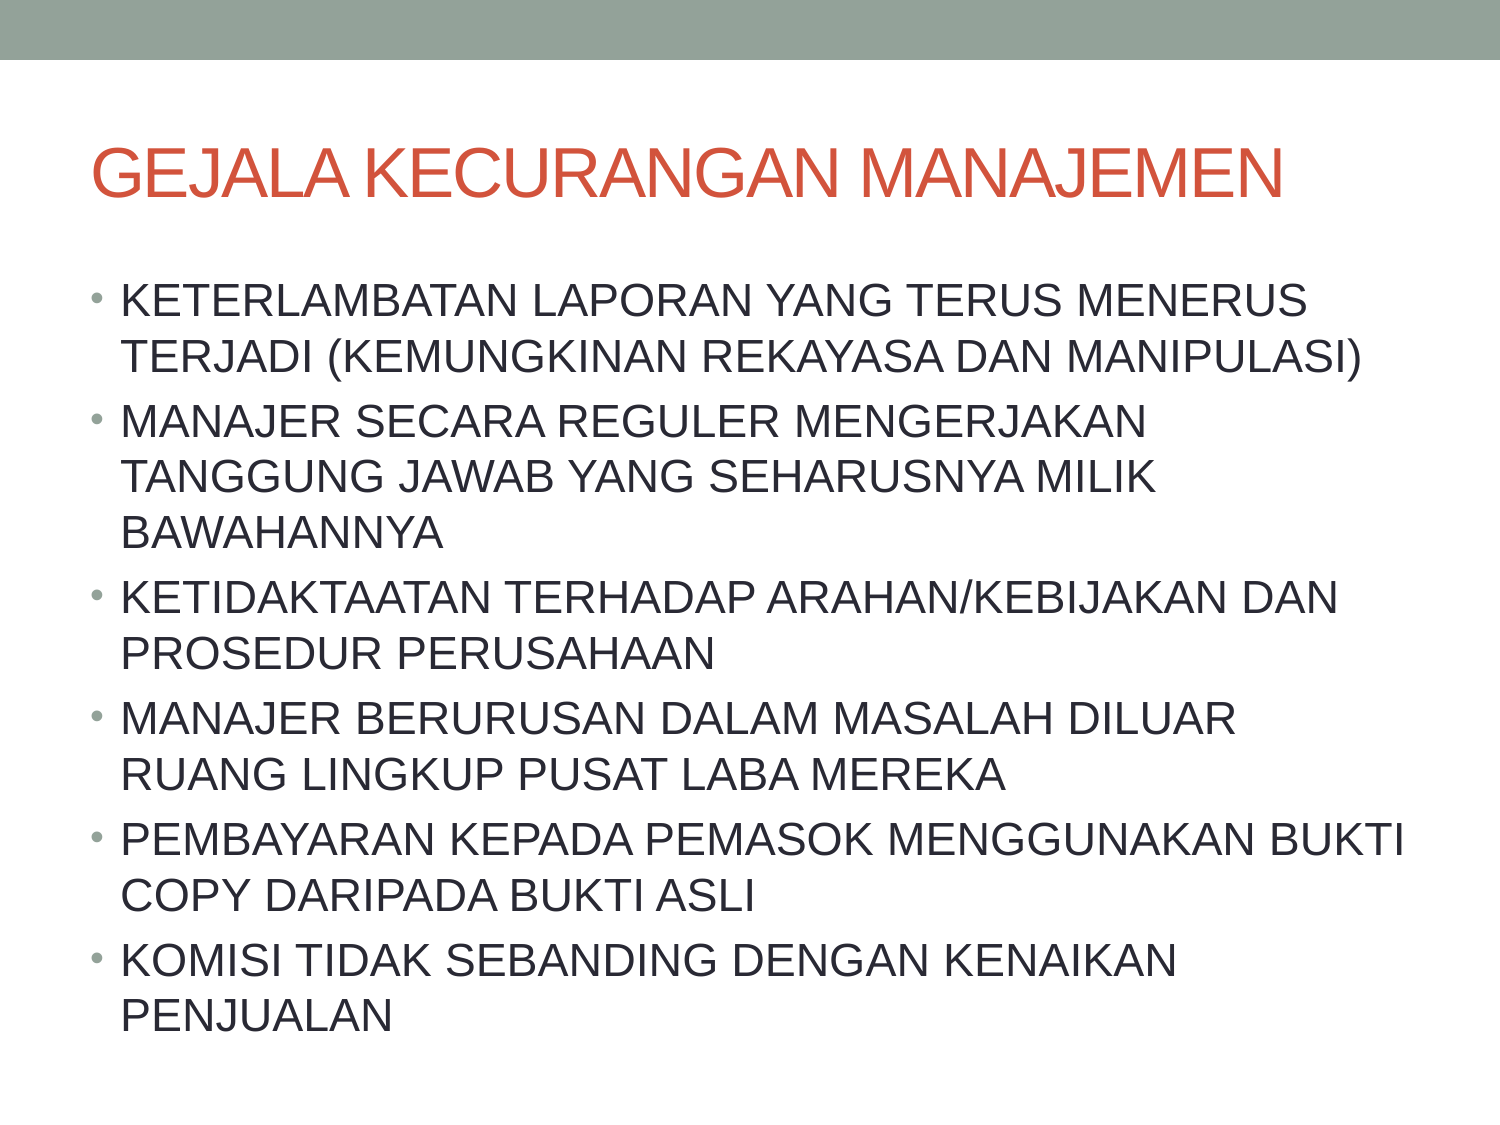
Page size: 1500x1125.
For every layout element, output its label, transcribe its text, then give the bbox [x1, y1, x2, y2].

title GEJALA KECURANGAN MANAJEMEN [75, 87, 1425, 250]
list KETERLAMBATAN LAPORAN YANG TERUS MENERUS TERJADI (KEMUNGKINAN REKAYASA DAN MANIPULASI) MANAJER SECARA REGULER MENGERJAKAN TANGGUNG JAWAB YANG SEHARUSNYA MILIK BAWAHANNYA KETIDAKTAATAN TERHADAP ARAHAN/KEBIJAKAN DAN PROSEDUR PERUSAHAAN MANAJER BERURUSAN DALAM MASALAH DILUAR RUANG LINGKUP PUSAT LABA MEREKA PEMBAYARAN KEPADA PEMASOK MENGGUNAKAN BUKTI COPY DARIPADA BUKTI ASLI KOMISI TIDAK SEBANDING DENGAN KENAIKAN PENJUALAN [75, 262, 1425, 1063]
